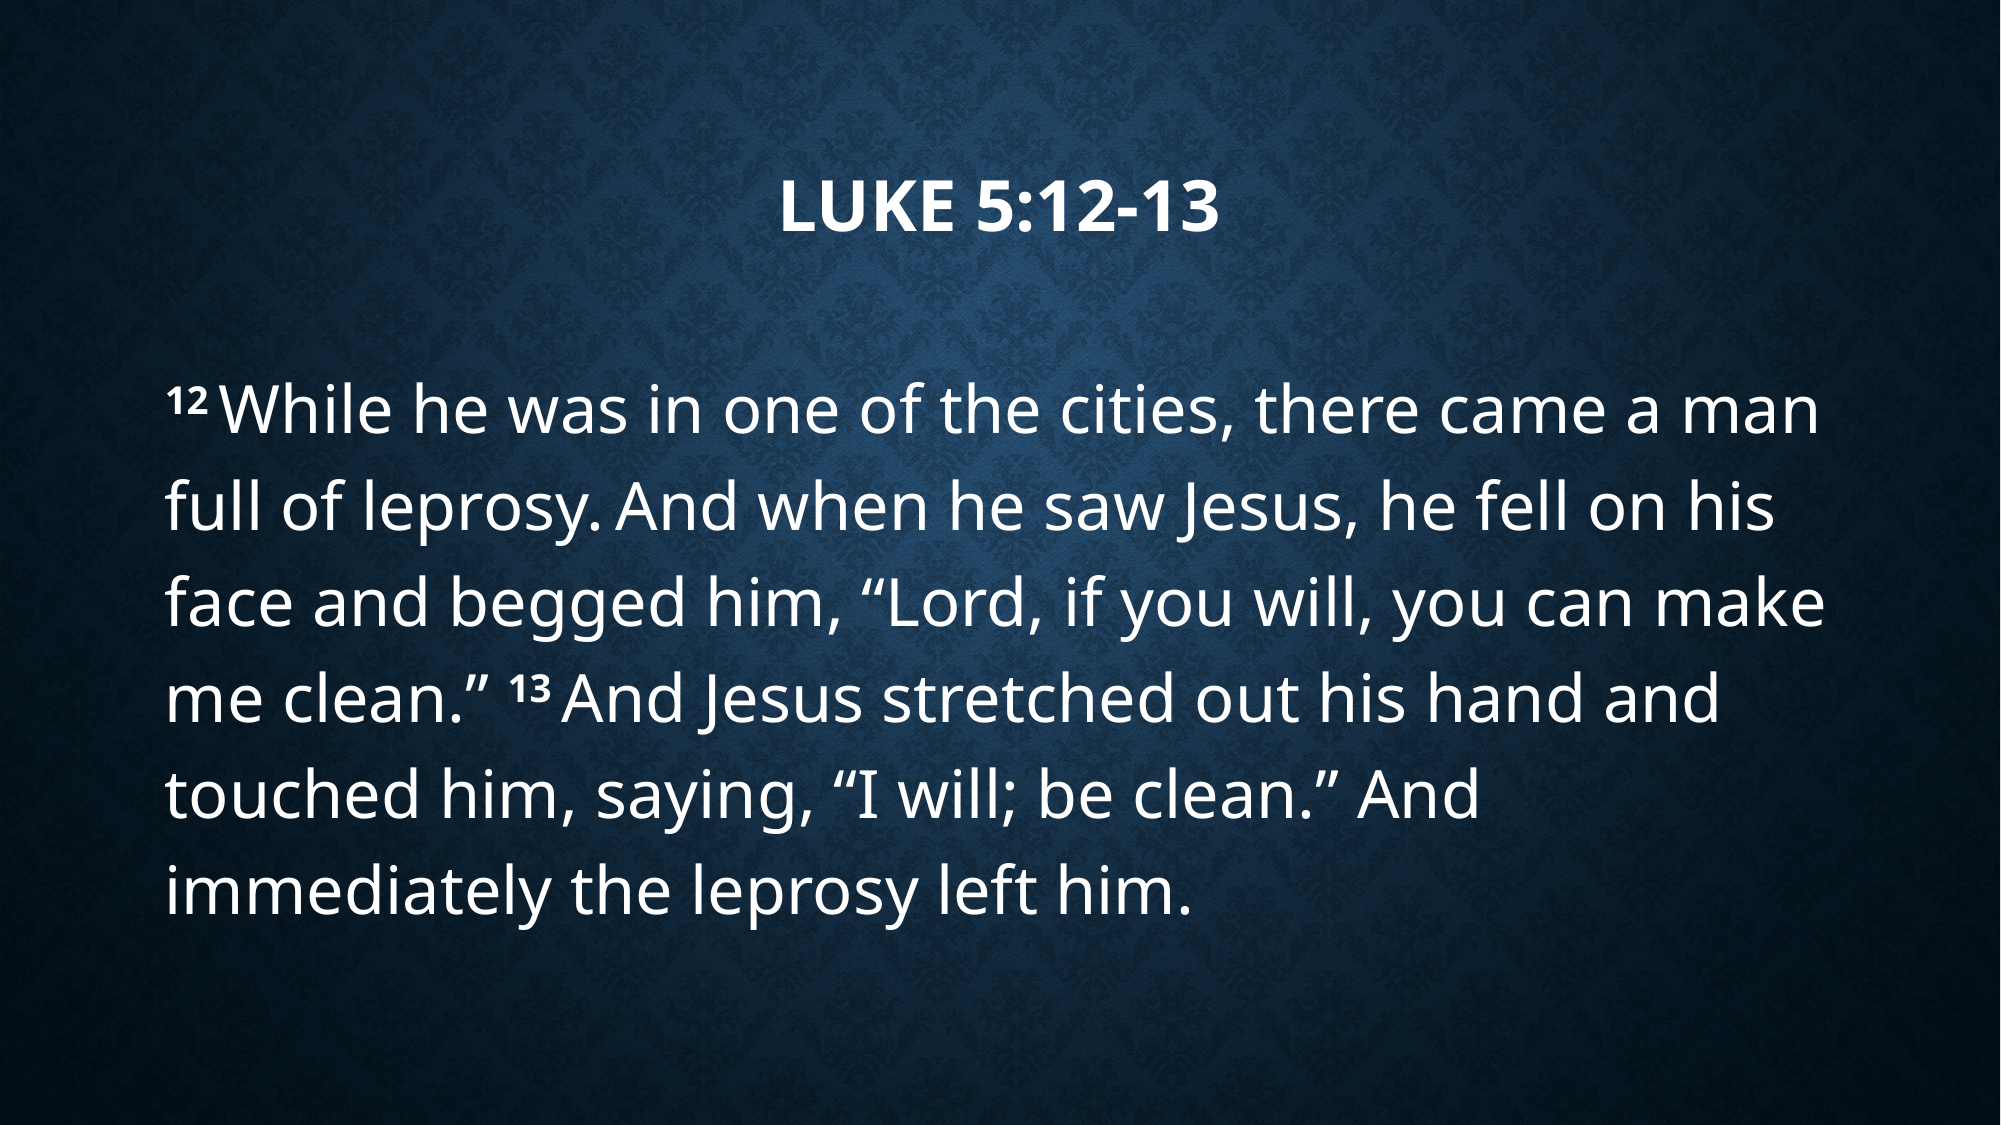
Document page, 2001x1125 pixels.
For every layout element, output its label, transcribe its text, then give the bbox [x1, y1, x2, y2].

list 12 While he was in one of the cities, there came a man full of leprosy. And when he saw Jesus, he fell on his face and begged him, “Lord, if you will, you can make me clean.” 13 And Jesus stretched out his hand and touched him, saying, “I will; be clean.” And immediately the leprosy left him. [149, 343, 1849, 1072]
title Luke 5:12-13 [149, 99, 1849, 318]
